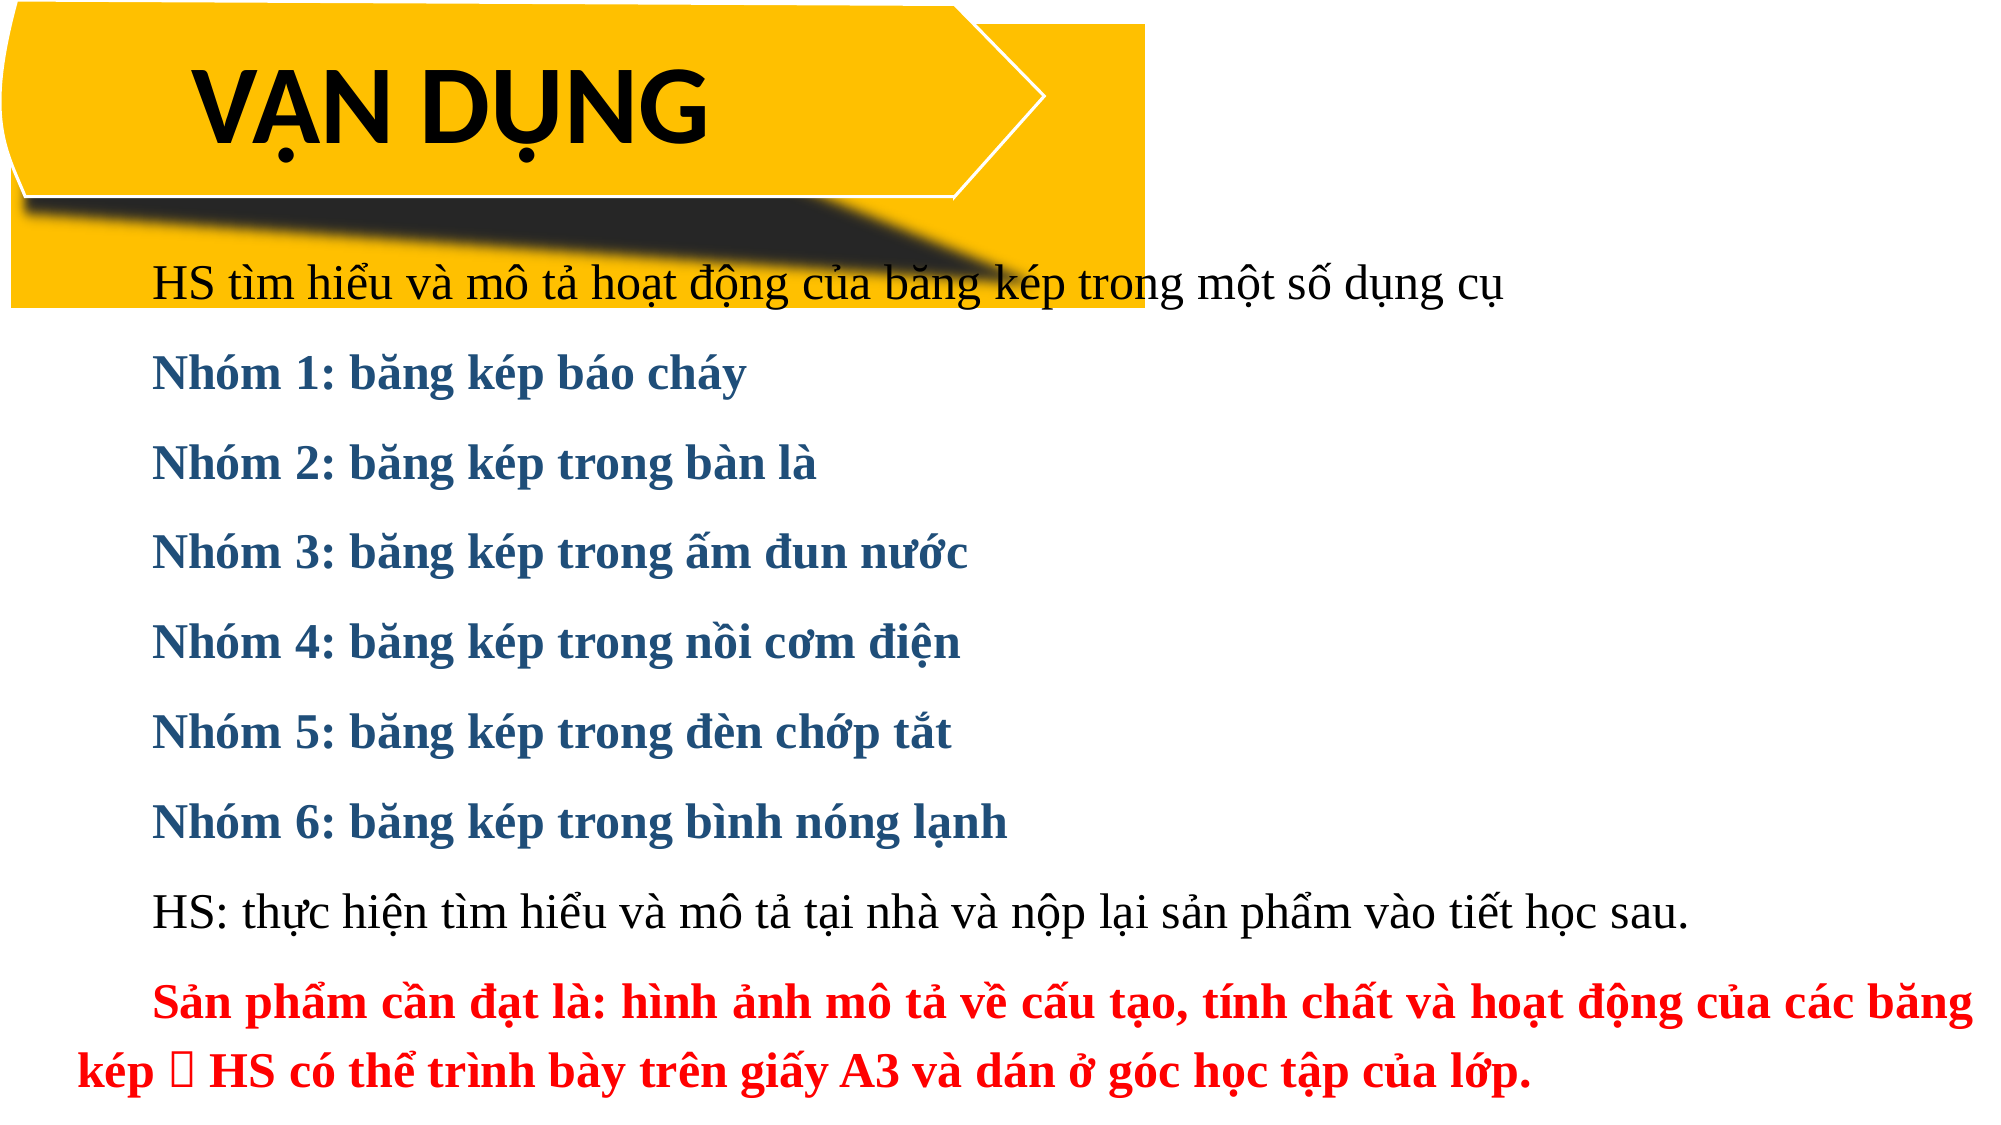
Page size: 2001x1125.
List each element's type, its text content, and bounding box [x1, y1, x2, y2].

text_box HS tìm hiểu và mô tả hoạt động của băng kép trong một số dụng cụ Nhóm 1: băng kép báo cháy Nhóm 2: băng kép trong bàn là Nhóm 3: băng kép trong ấm đun nước Nhóm 4: băng kép trong nồi cơm điện Nhóm 5: băng kép trong đèn chớp tắt Nhóm 6: băng kép trong bình nóng lạnh HS: thực hiện tìm hiểu và mô tả tại nhà và nộp lại sản phẩm vào tiết học sau. Sản phẩm cần đạt là: hình ảnh mô tả về cấu tạo, tính chất và hoạt động của các băng kép  HS có thể trình bày trên giấy A3 và dán ở góc học tập của lớp. [62, 233, 1989, 1105]
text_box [0, 0, 1145, 309]
